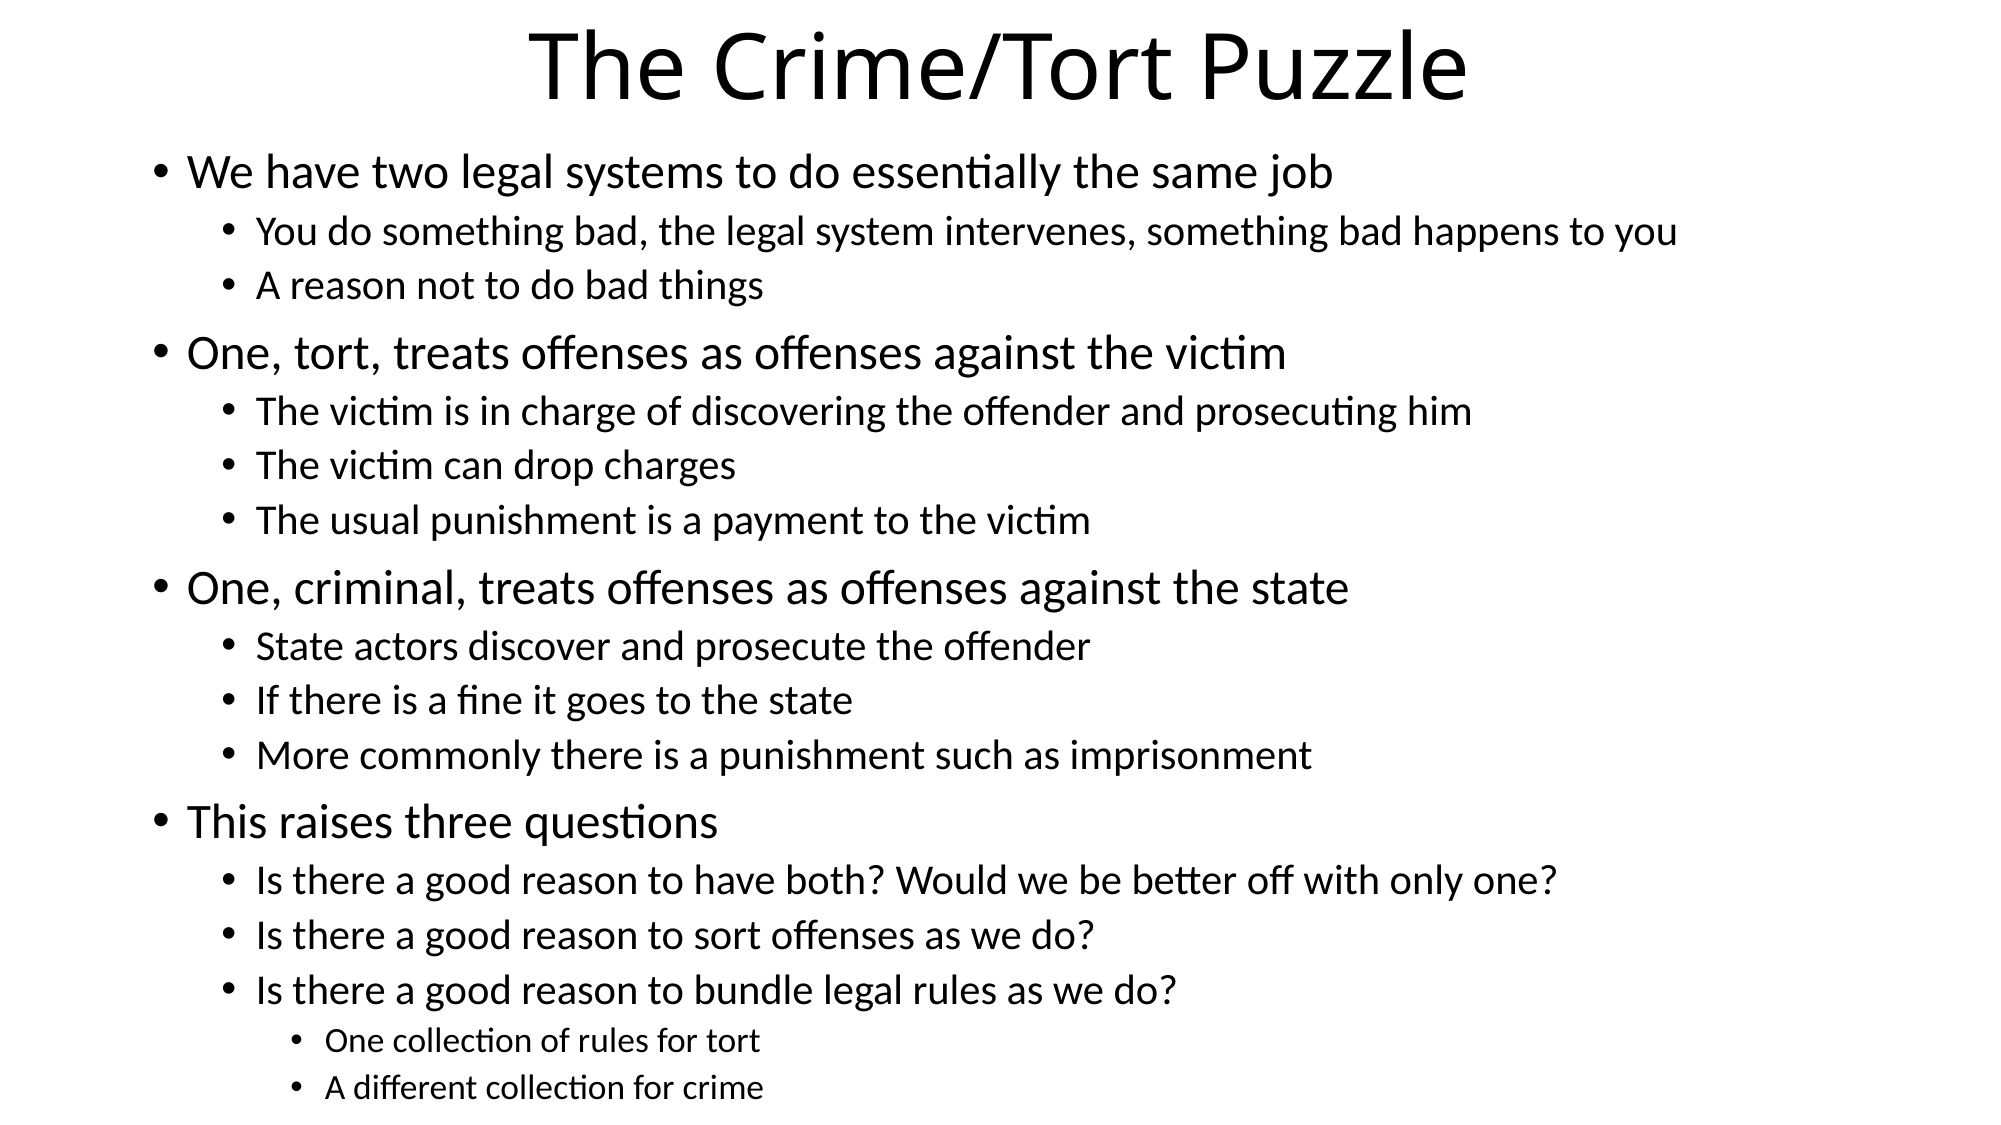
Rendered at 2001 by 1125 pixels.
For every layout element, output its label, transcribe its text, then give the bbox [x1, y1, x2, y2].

list We have two legal systems to do essentially the same job You do something bad, the legal system intervenes, something bad happens to you A reason not to do bad things One, tort, treats offenses as offenses against the victim The victim is in charge of discovering the offender and prosecuting him The victim can drop charges The usual punishment is a payment to the victim One, criminal, treats offenses as offenses against the state State actors discover and prosecute the offender If there is a fine it goes to the state More commonly there is a punishment such as imprisonment This raises three questions Is there a good reason to have both? Would we be better off with only one? Is there a good reason to sort offenses as we do? Is there a good reason to bundle legal rules as we do? One collection of rules for tort A different collection for crime [137, 138, 1986, 1125]
title The Crime/Tort Puzzle [137, 0, 1863, 138]
